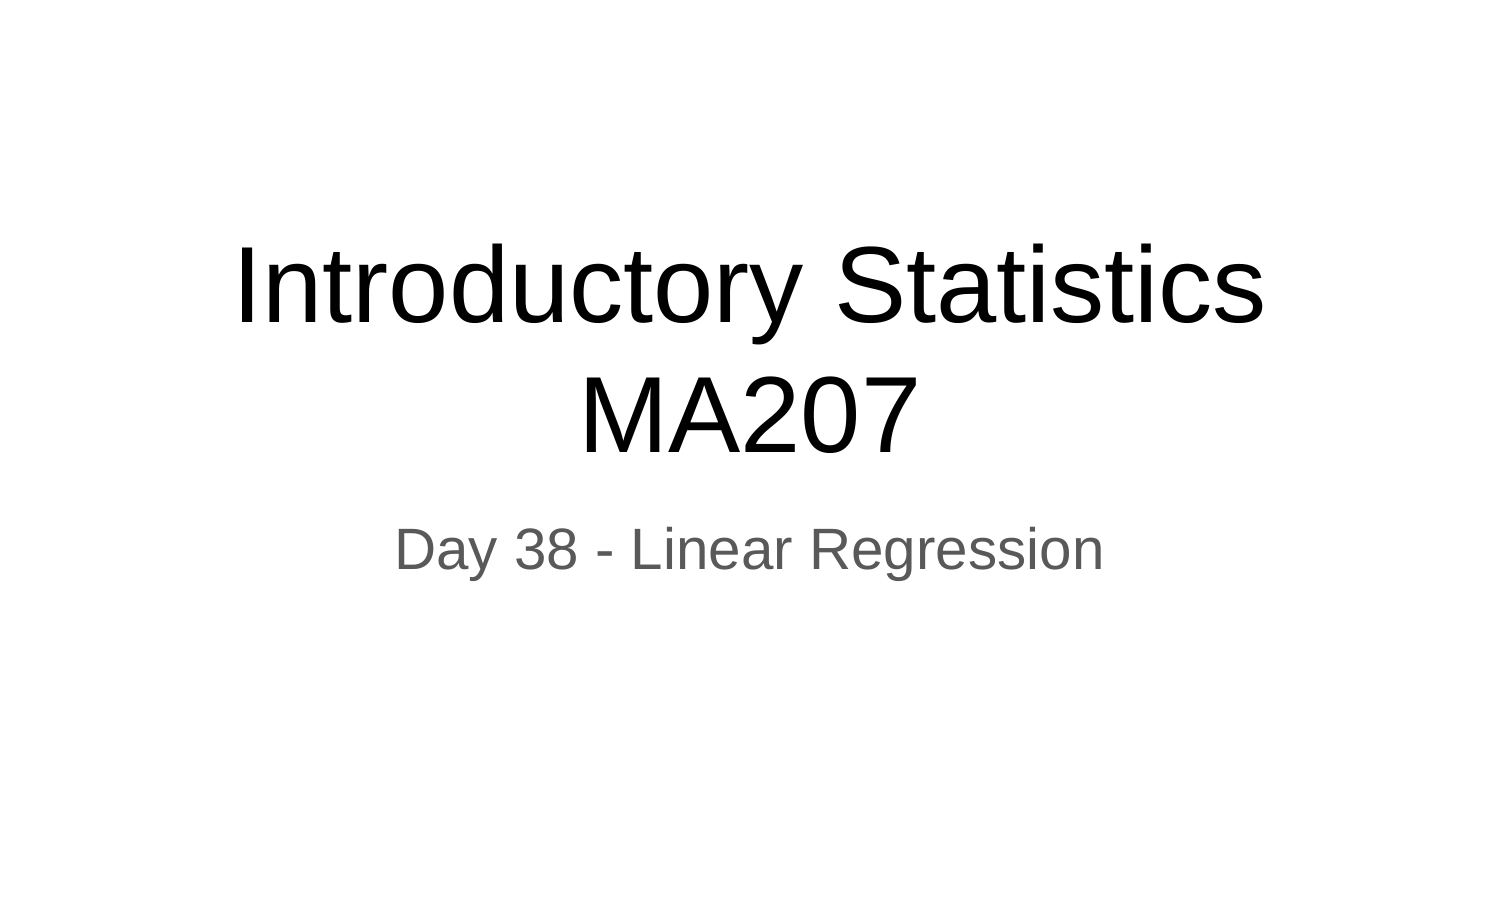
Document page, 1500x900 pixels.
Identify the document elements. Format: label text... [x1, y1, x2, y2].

subtitle Day 38 - Linear Regression [51, 495, 1449, 724]
title Introductory Statistics MA207 [51, 130, 1449, 490]
